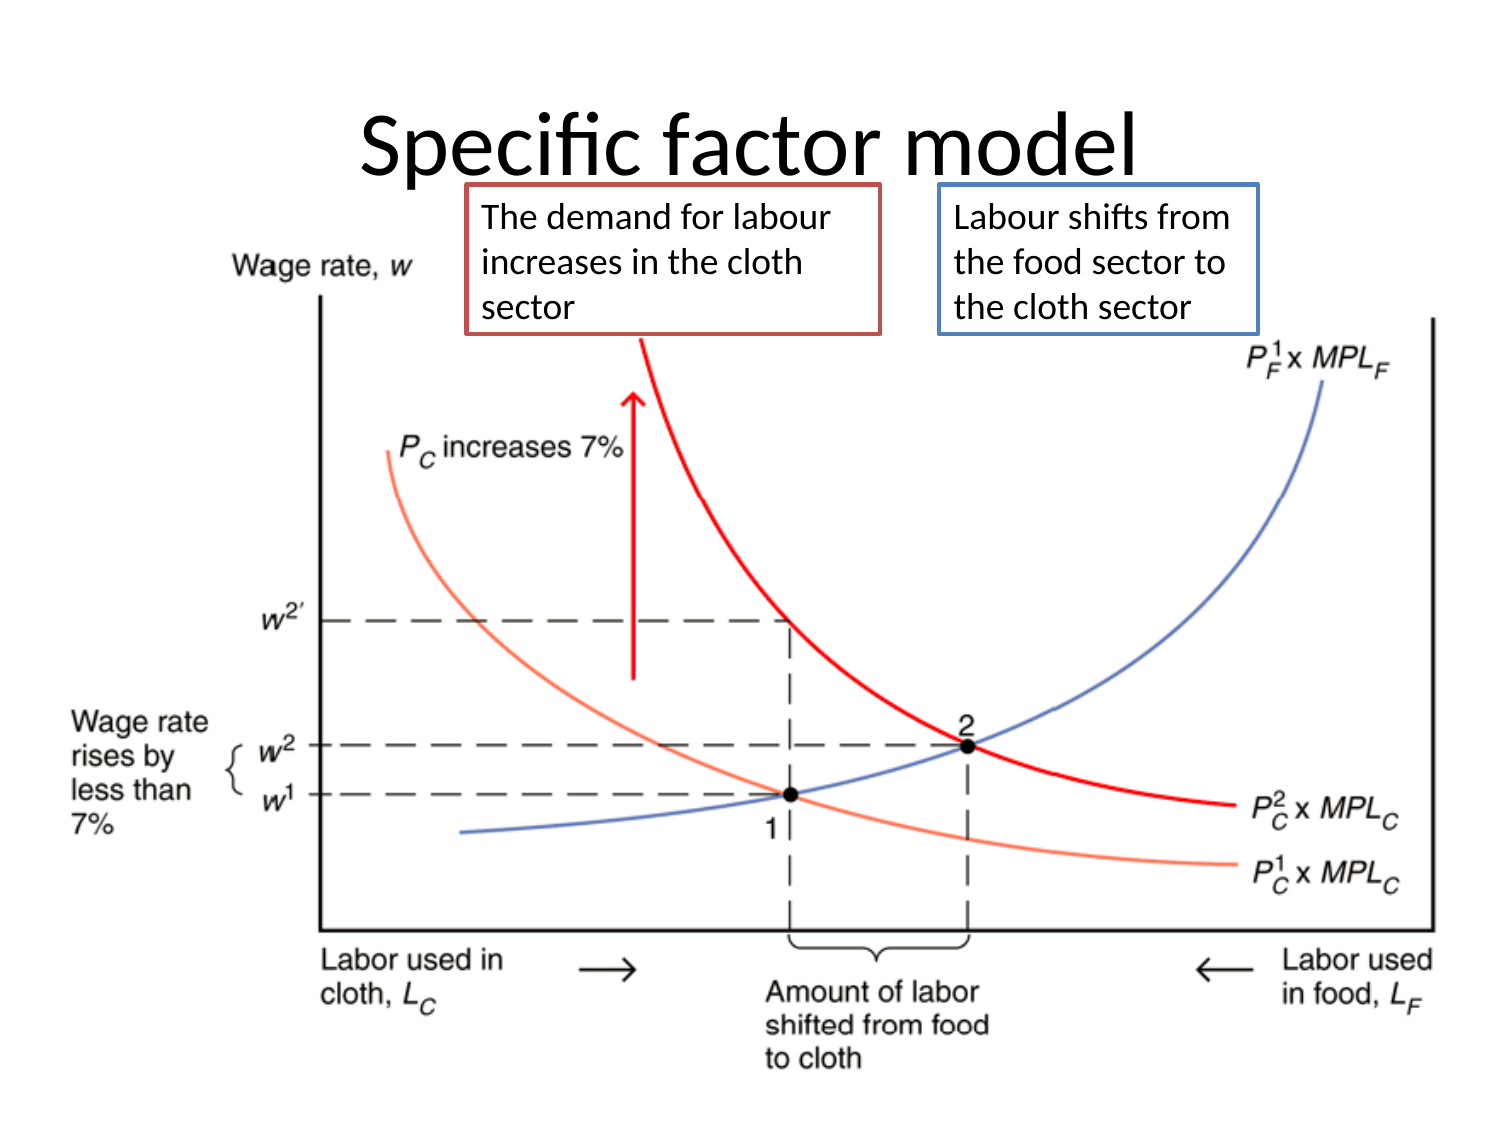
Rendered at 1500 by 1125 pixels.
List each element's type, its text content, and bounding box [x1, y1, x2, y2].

title Specific factor model [75, 45, 1425, 230]
picture [59, 231, 1450, 1084]
text_box The demand for labour increases in the cloth sector [464, 182, 882, 230]
text_box Labour shifts from the food sector to the cloth sector [937, 182, 1260, 230]
